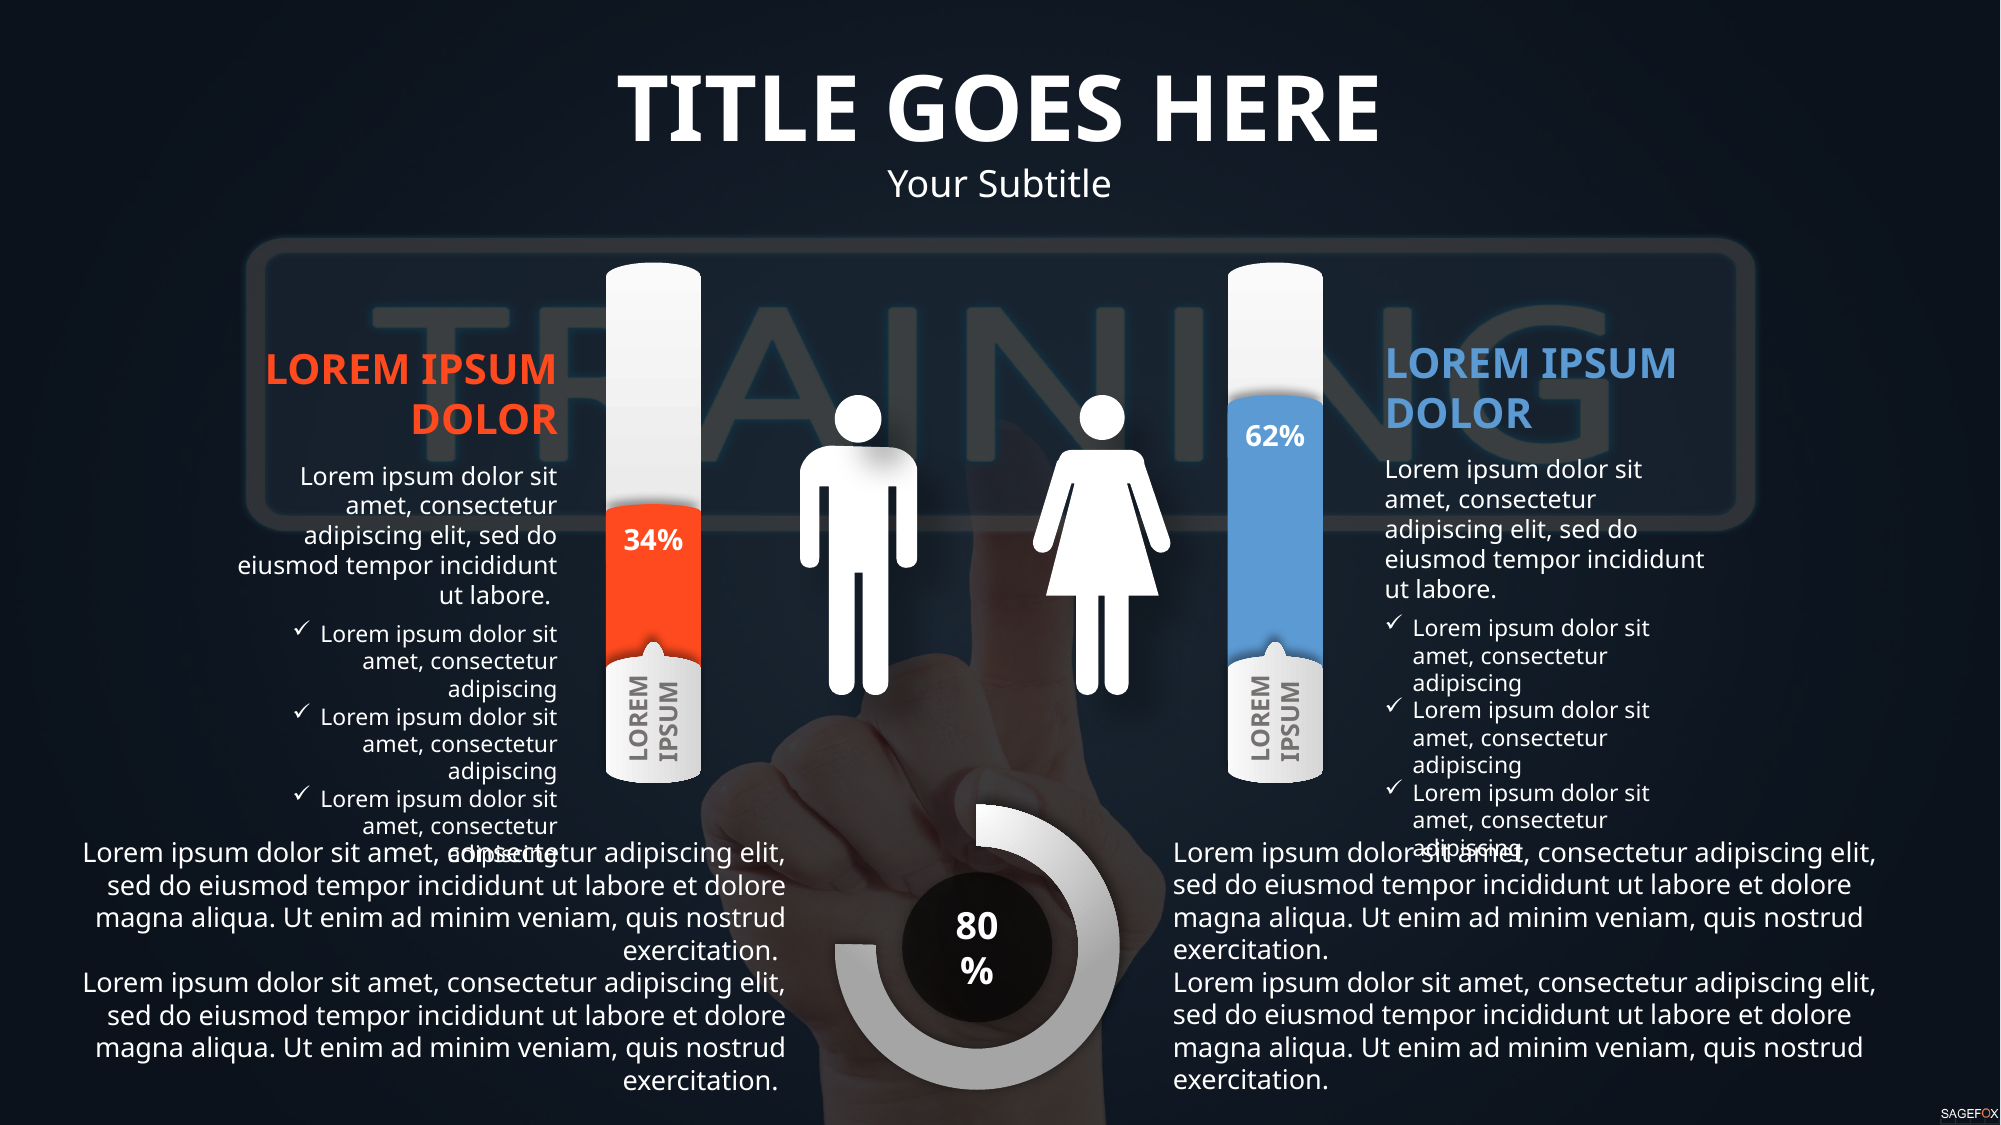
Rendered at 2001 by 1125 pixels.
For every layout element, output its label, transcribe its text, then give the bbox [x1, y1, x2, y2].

text_box Lorem ipsum dolor sit amet, consectetur adipiscing elit, sed do eiusmod tempor incididunt ut labore et dolore magna aliqua. Ut enim ad minim veniam, quis nostrud exercitation. Lorem ipsum dolor sit amet, consectetur adipiscing elit, sed do eiusmod tempor incididunt ut labore et dolore magna aliqua. Ut enim ad minim veniam, quis nostrud exercitation. [1158, 827, 1934, 1103]
picture [1940, 0, 2001, 1125]
text_box Lorem ipsum dolor sit amet, consectetur adipiscing elit, sed do eiusmod tempor incididunt ut labore et dolore magna aliqua. Ut enim ad minim veniam, quis nostrud exercitation. Lorem ipsum dolor sit amet, consectetur adipiscing elit, sed do eiusmod tempor incididunt ut labore et dolore magna aliqua. Ut enim ad minim veniam, quis nostrud exercitation. [25, 828, 801, 1103]
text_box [605, 504, 702, 641]
text_box LOREM IPSUM DOLOR Lorem ipsum dolor sit amet, consectetur adipiscing elit, sed do eiusmod tempor incididunt ut labore. Lorem ipsum dolor sit amet, consectetur adipiscing Lorem ipsum dolor sit amet, consectetur adipiscing Lorem ipsum dolor sit amet, consectetur adipiscing [1369, 329, 1730, 827]
text_box [1226, 261, 1324, 395]
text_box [1227, 394, 1323, 641]
text_box TITLE GOES HERE Your Subtitle [548, 42, 1452, 212]
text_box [1227, 641, 1323, 783]
text_box [833, 803, 1121, 1091]
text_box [799, 394, 918, 695]
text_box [1031, 394, 1172, 695]
text_box [604, 261, 703, 504]
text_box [605, 641, 702, 783]
text_box LOREM IPSUM DOLOR Lorem ipsum dolor sit amet, consectetur adipiscing elit, sed do eiusmod tempor incididunt ut labore. Lorem ipsum dolor sit amet, consectetur adipiscing Lorem ipsum dolor sit amet, consectetur adipiscing Lorem ipsum dolor sit amet, consectetur adipiscing [212, 335, 573, 828]
text_box 80% [901, 871, 1054, 1024]
